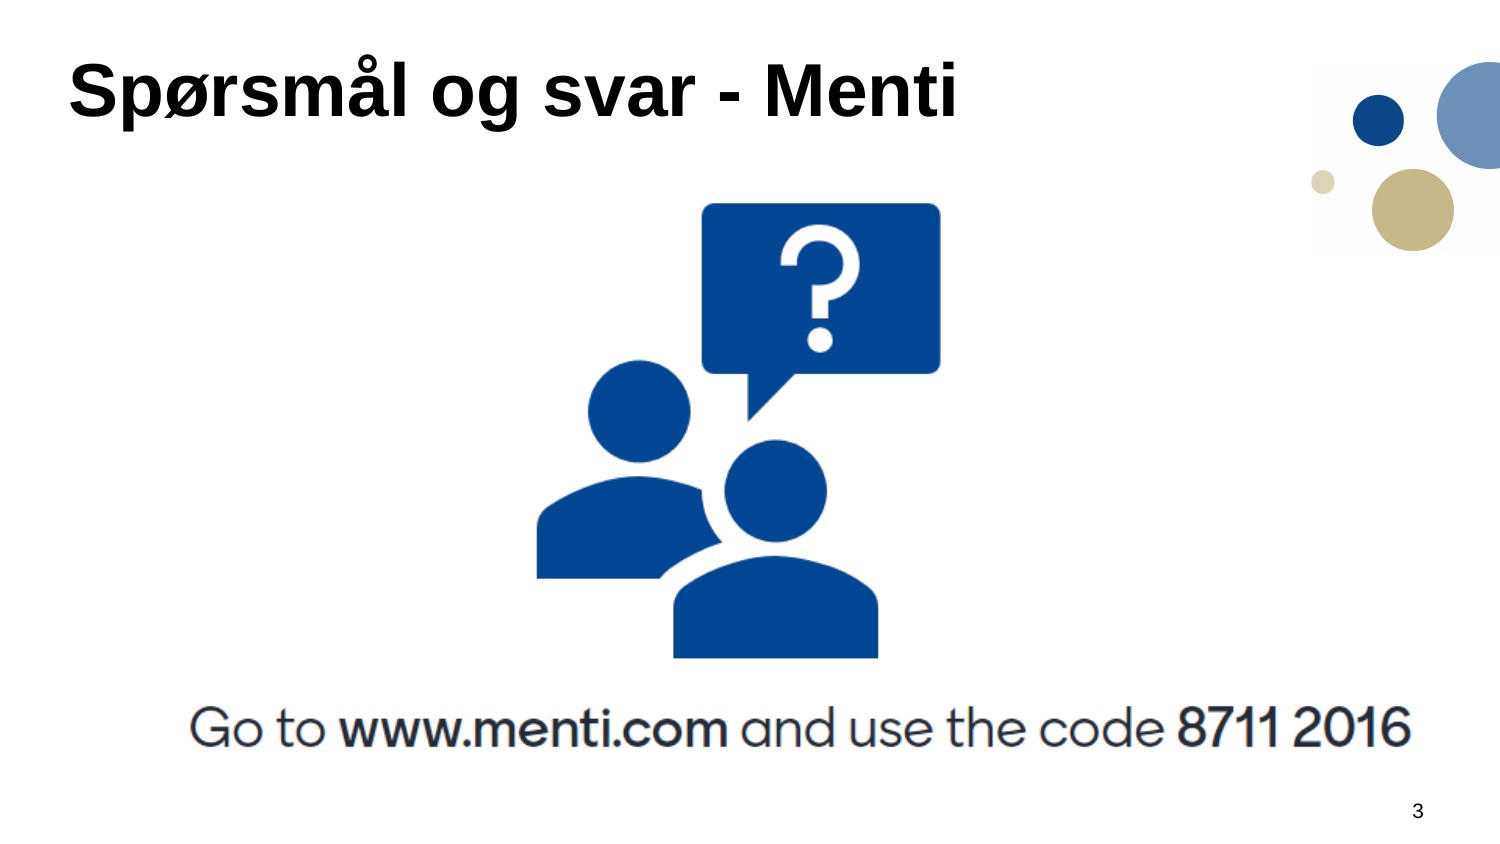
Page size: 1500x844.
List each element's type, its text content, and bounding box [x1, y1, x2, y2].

title Spørsmål og svar - Menti [53, 33, 1429, 140]
picture [1311, 62, 1500, 251]
picture [143, 158, 1429, 792]
